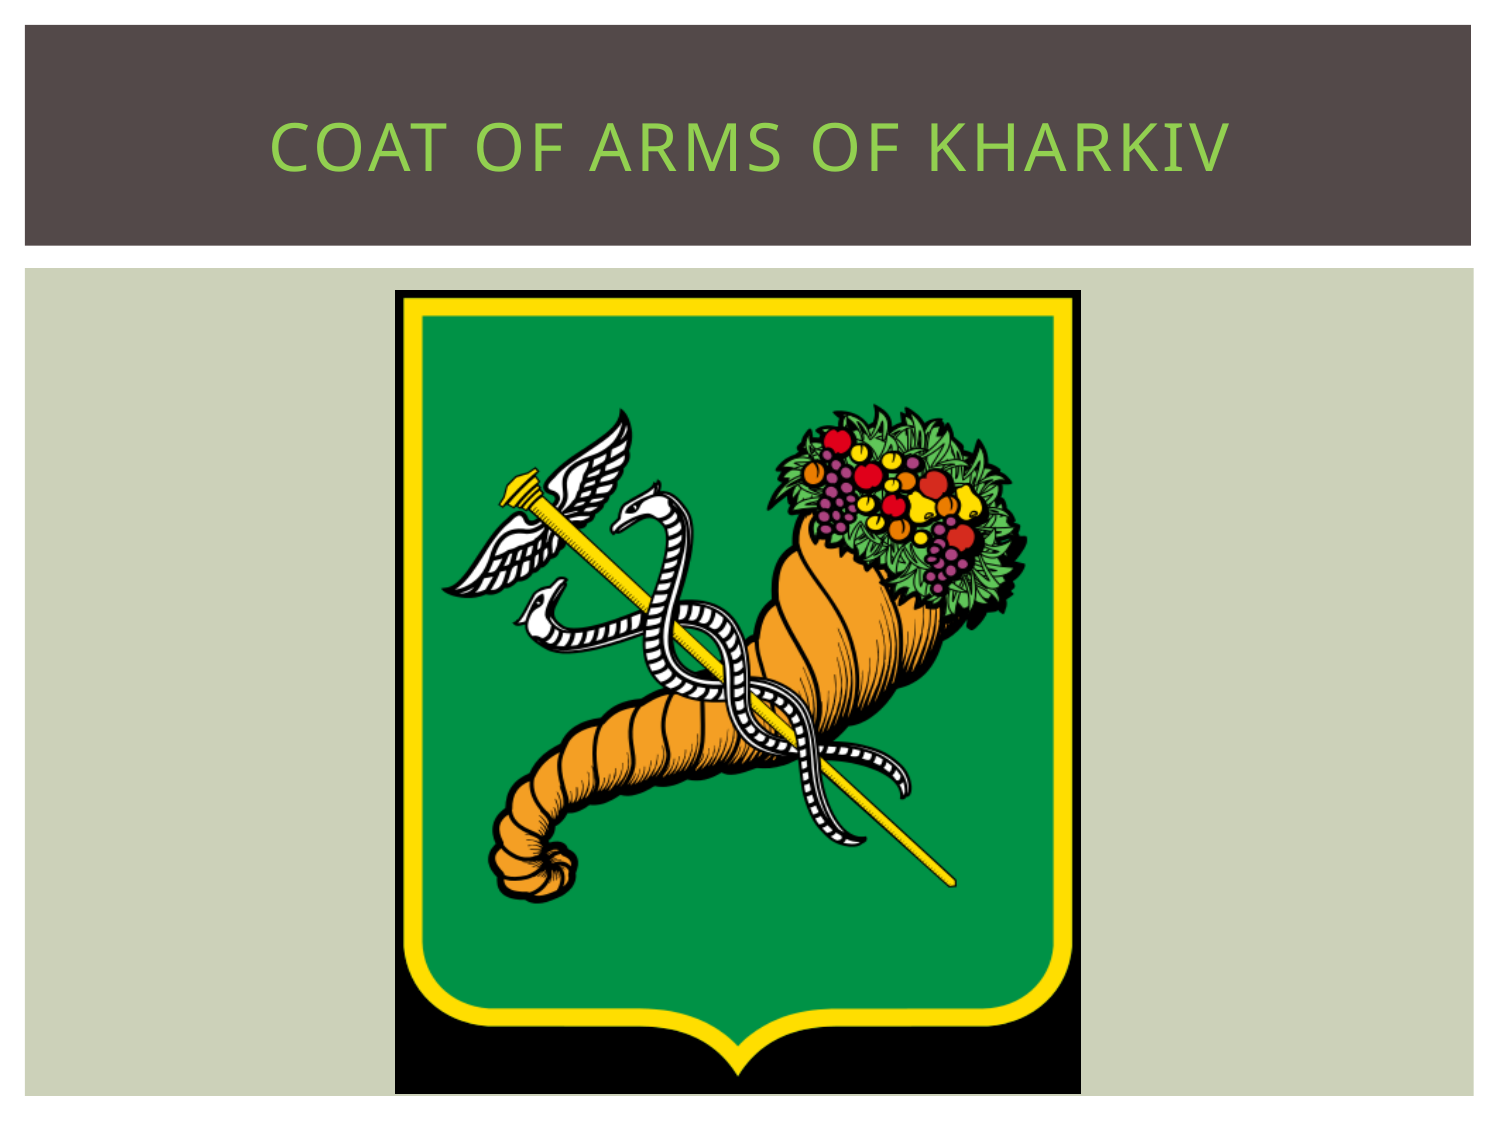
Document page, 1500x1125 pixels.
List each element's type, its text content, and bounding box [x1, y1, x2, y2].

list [395, 290, 1081, 1095]
title Coat of arms of Kharkiv [62, 58, 1438, 232]
